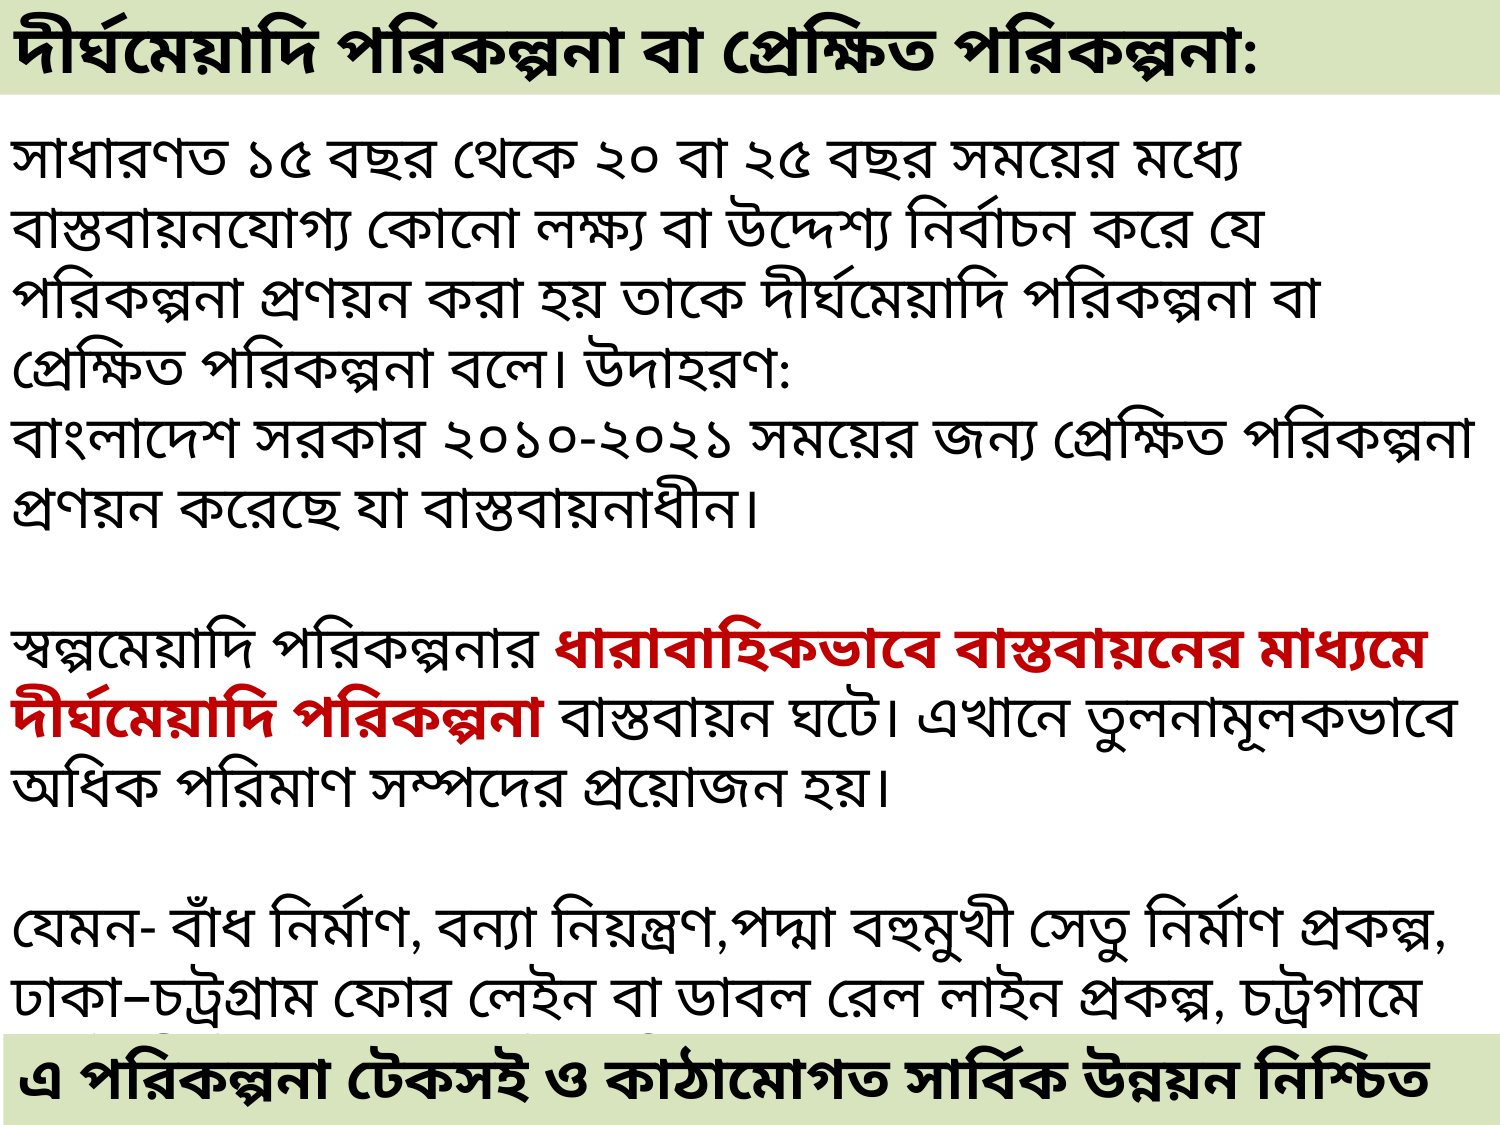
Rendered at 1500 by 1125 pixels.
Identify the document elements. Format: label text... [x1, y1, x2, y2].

text_box দীর্ঘমেয়াদি পরিকল্পনা বা প্রেক্ষিত পরিকল্পনা: [0, 0, 1500, 95]
text_box সাধারণত ১৫ বছর থেকে ২০ বা ২৫ বছর সময়ের মধ্যে বাস্তবায়নযোগ্য কোনো লক্ষ্য বা উদ্দেশ্য নির্বাচন করে যে পরিকল্পনা প্রণয়ন করা হয় তাকে দীর্ঘমেয়াদি পরিকল্পনা বা প্রেক্ষিত পরিকল্পনা বলে। উদাহরণ: বাংলাদেশ সরকার ২০১০-২০২১ সময়ের জন্য প্রেক্ষিত পরিকল্পনা প্রণয়ন করেছে যা বাস্তবায়নাধীন। স্বল্পমেয়াদি পরিকল্পনার ধারাবাহিকভাবে বাস্তবায়নের মাধ্যমে দীর্ঘমেয়াদি পরিকল্পনা বাস্তবায়ন ঘটে। এখানে তুলনামূলকভাবে অধিক পরিমাণ সম্পদের প্রয়োজন হয়। যেমন- বাঁধ নির্মাণ, বন্যা নিয়ন্ত্রণ,পদ্মা বহুমুখী সেতু নির্মাণ প্রকল্প, ঢাকা–চট্রগ্রাম ফোর লেইন বা ডাবল রেল লাইন প্রকল্প, চট্রগামে কর্ণফুলি টানেল প্রকল্প ইত্যাদি। [0, 112, 1497, 1107]
text_box এ পরিকল্পনা টেকসই ও কাঠামোগত সার্বিক উন্নয়ন নিশ্চিত হয়। [3, 1034, 1500, 1125]
